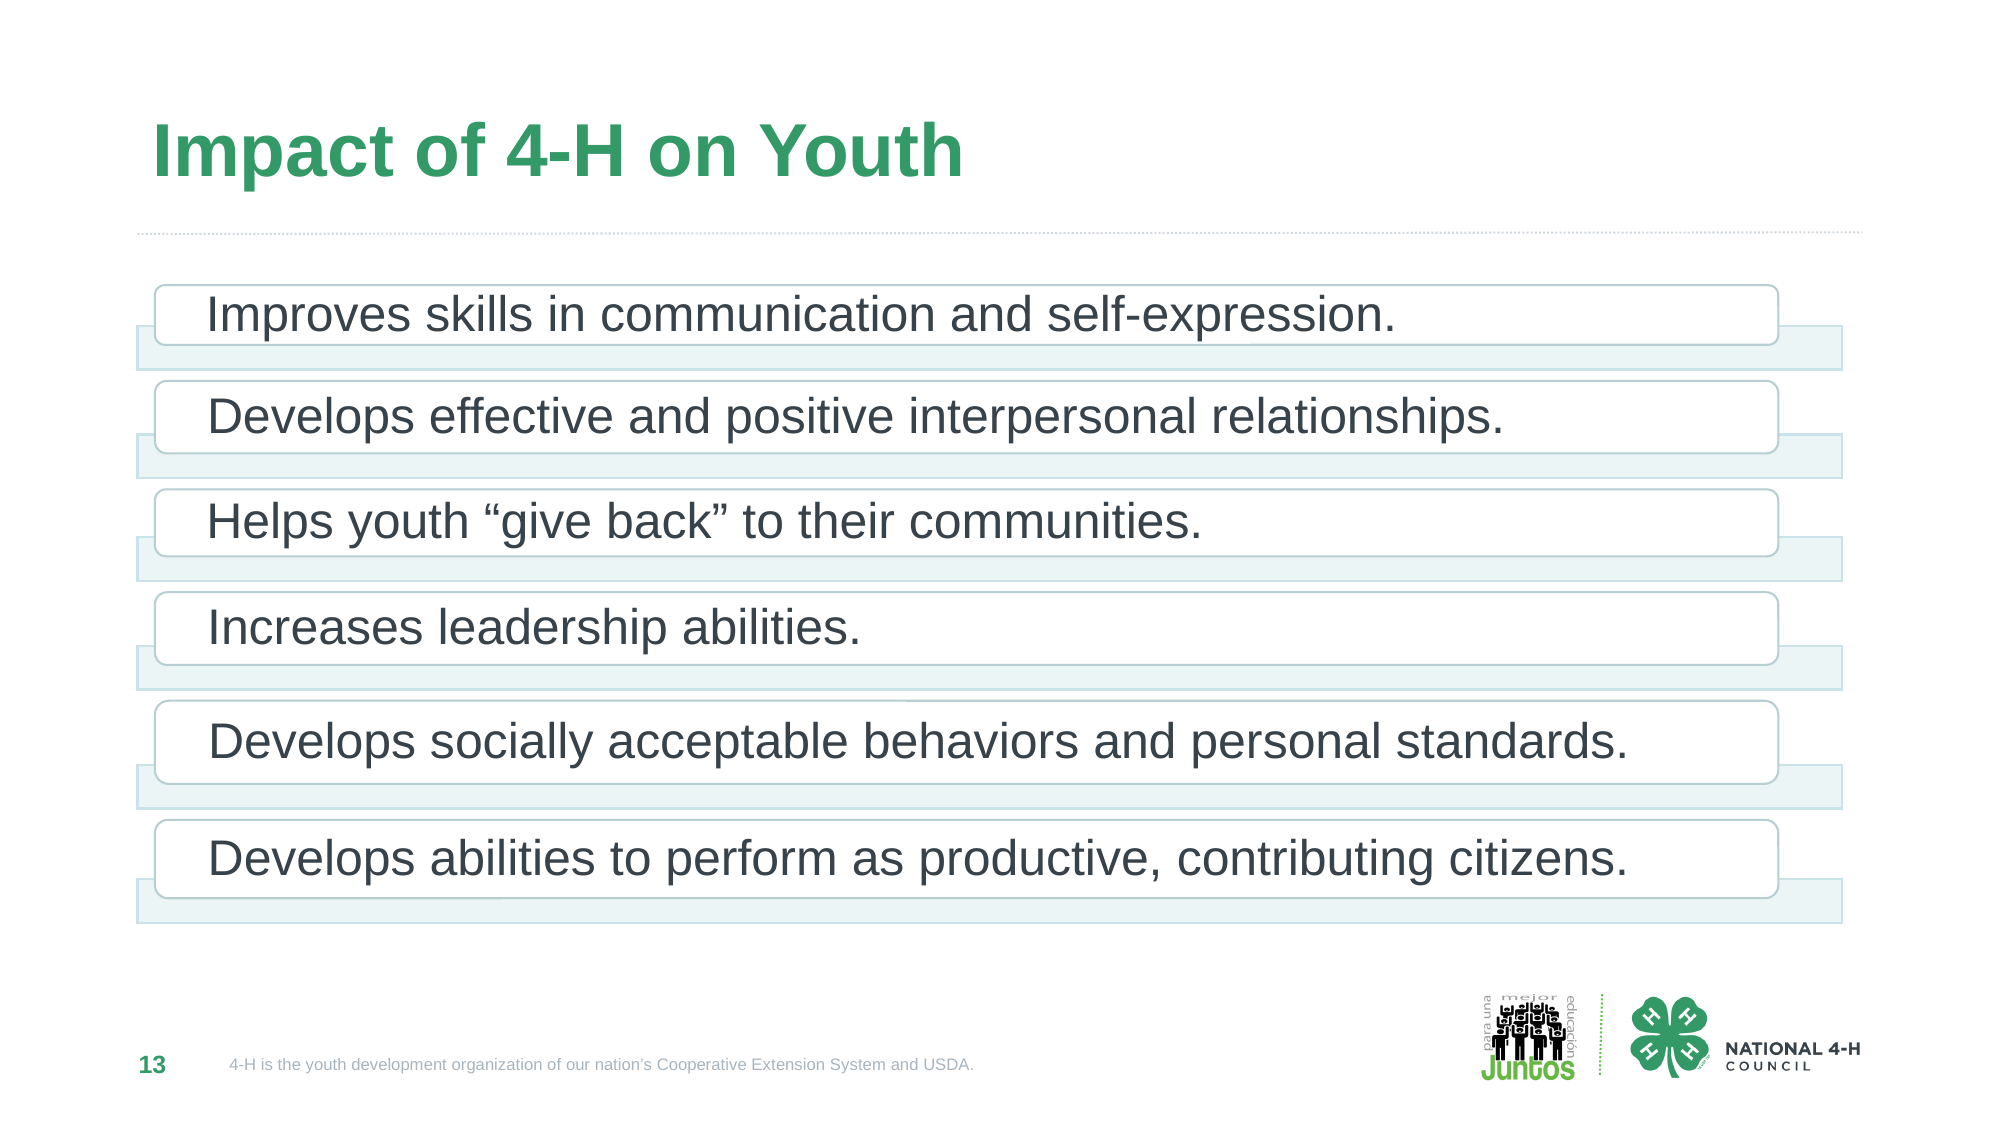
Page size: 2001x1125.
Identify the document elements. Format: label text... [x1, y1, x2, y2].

title Impact of 4-H on Youth [137, 72, 1863, 233]
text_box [137, 259, 1843, 956]
picture [1479, 992, 1578, 1082]
picture [1609, 978, 1881, 1096]
slide_number 13 [138, 1032, 204, 1095]
